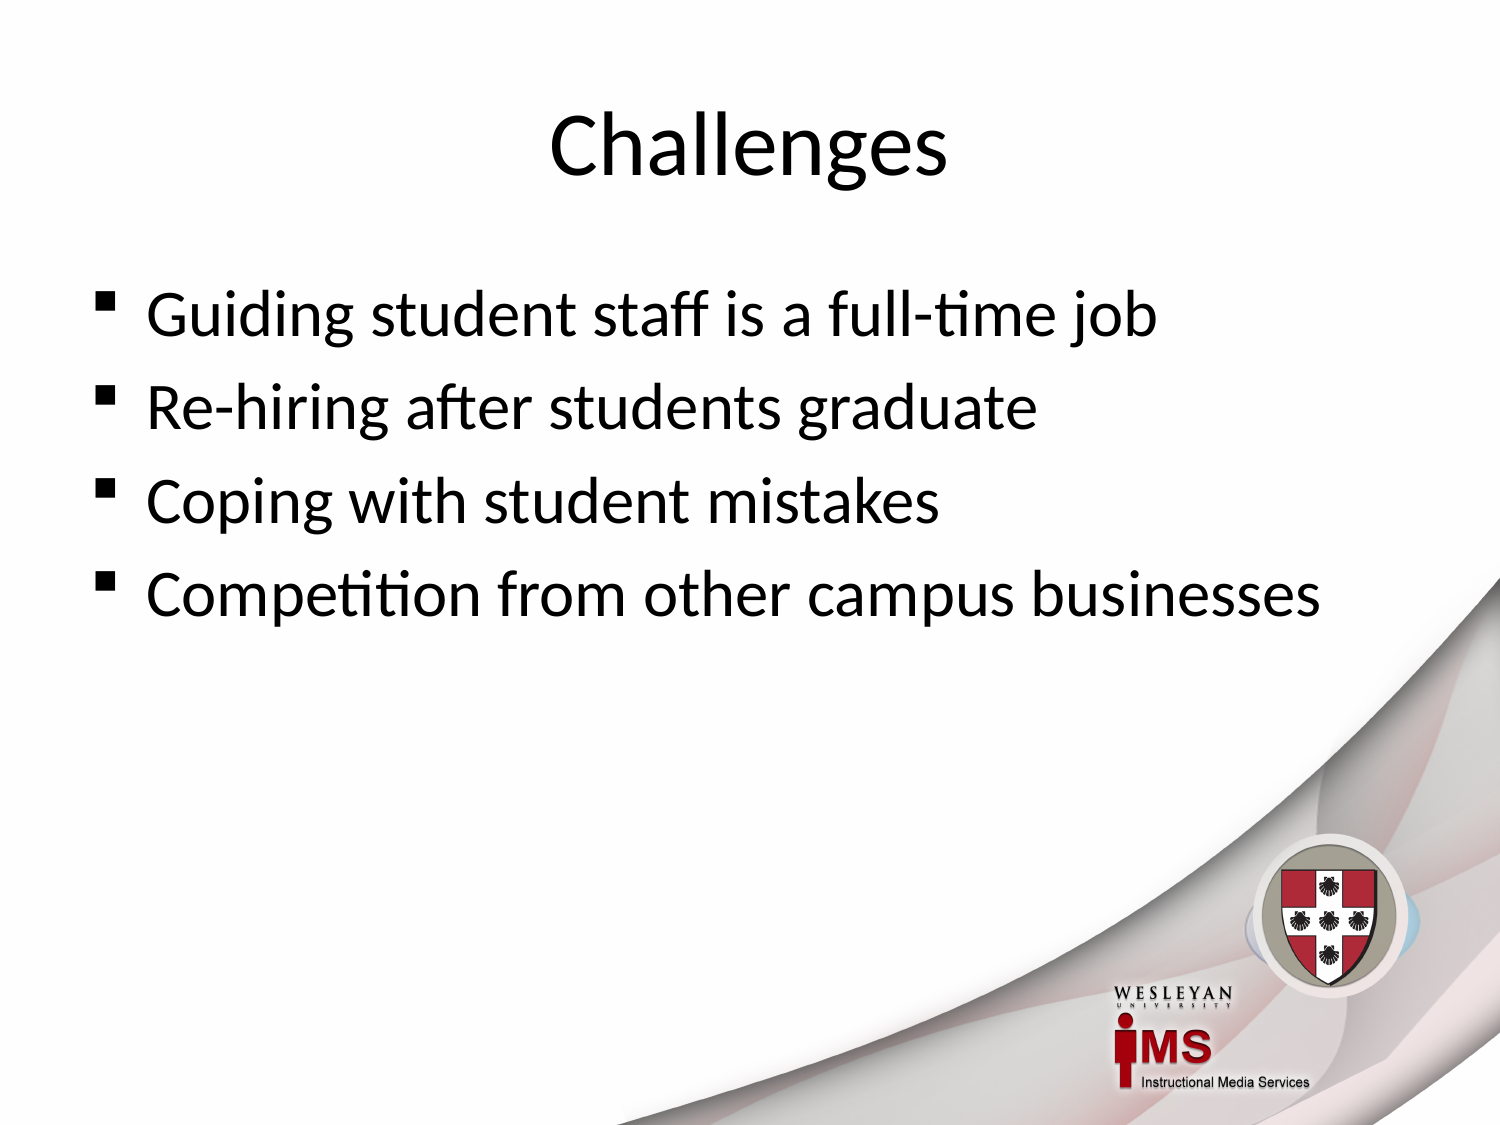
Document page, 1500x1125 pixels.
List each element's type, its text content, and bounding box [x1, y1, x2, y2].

title Challenges [74, 44, 1426, 233]
picture [0, 0, 1500, 1125]
list Guiding student staff is a full-time job Re-hiring after students graduate Coping with student mistakes Competition from other campus businesses [74, 262, 1426, 1006]
